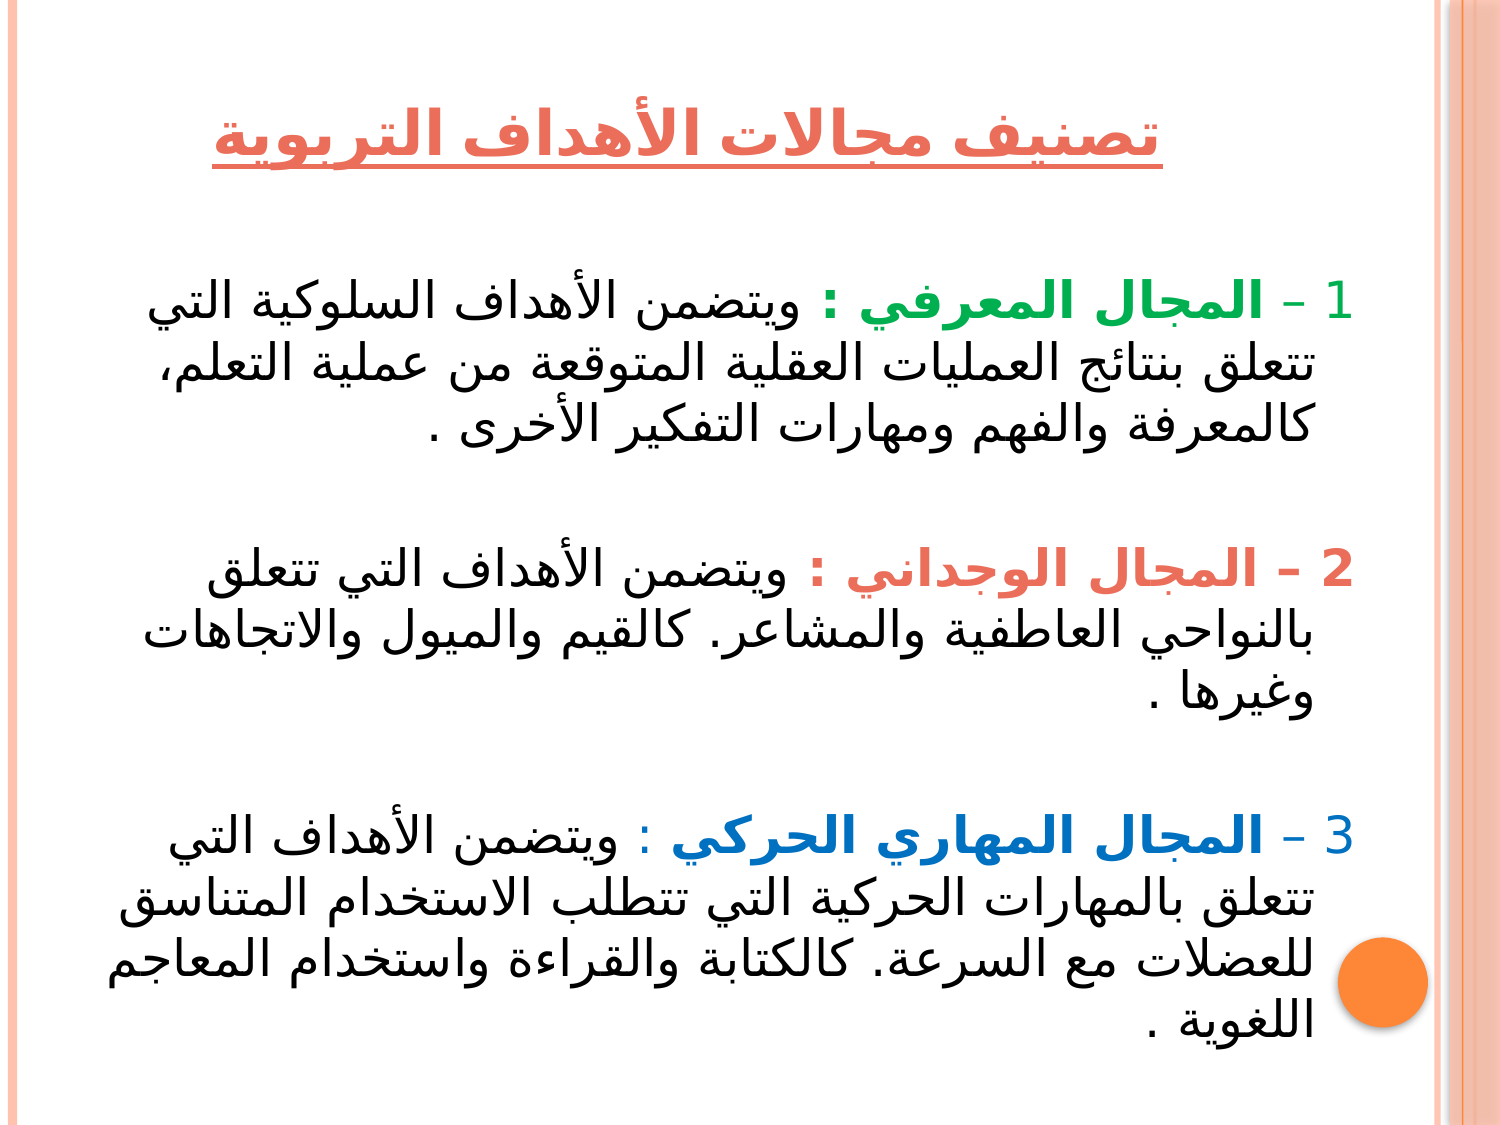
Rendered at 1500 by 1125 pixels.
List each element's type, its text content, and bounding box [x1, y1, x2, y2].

list 1 – المجال المعرفي : ويتضمن الأهداف السلوكية التي تتعلق بنتائج العمليات العقلية المتوقعة من عملية التعلم، كالمعرفة والفهم ومهارات التفكير الأخرى . 2 – المجال الوجداني : ويتضمن الأهداف التي تتعلق بالنواحي العاطفية والمشاعر. كالقيم والميول والاتجاهات وغيرها . 3 – المجال المهاري الحركي : ويتضمن الأهداف التي تتعلق بالمهارات الحركية التي تتطلب الاستخدام المتناسق للعضلات مع السرعة. كالكتابة والقراءة واستخدام المعاجم اللغوية . [75, 187, 1372, 1062]
title تصنيف مجالات الأهداف التربوية [75, 45, 1300, 176]
